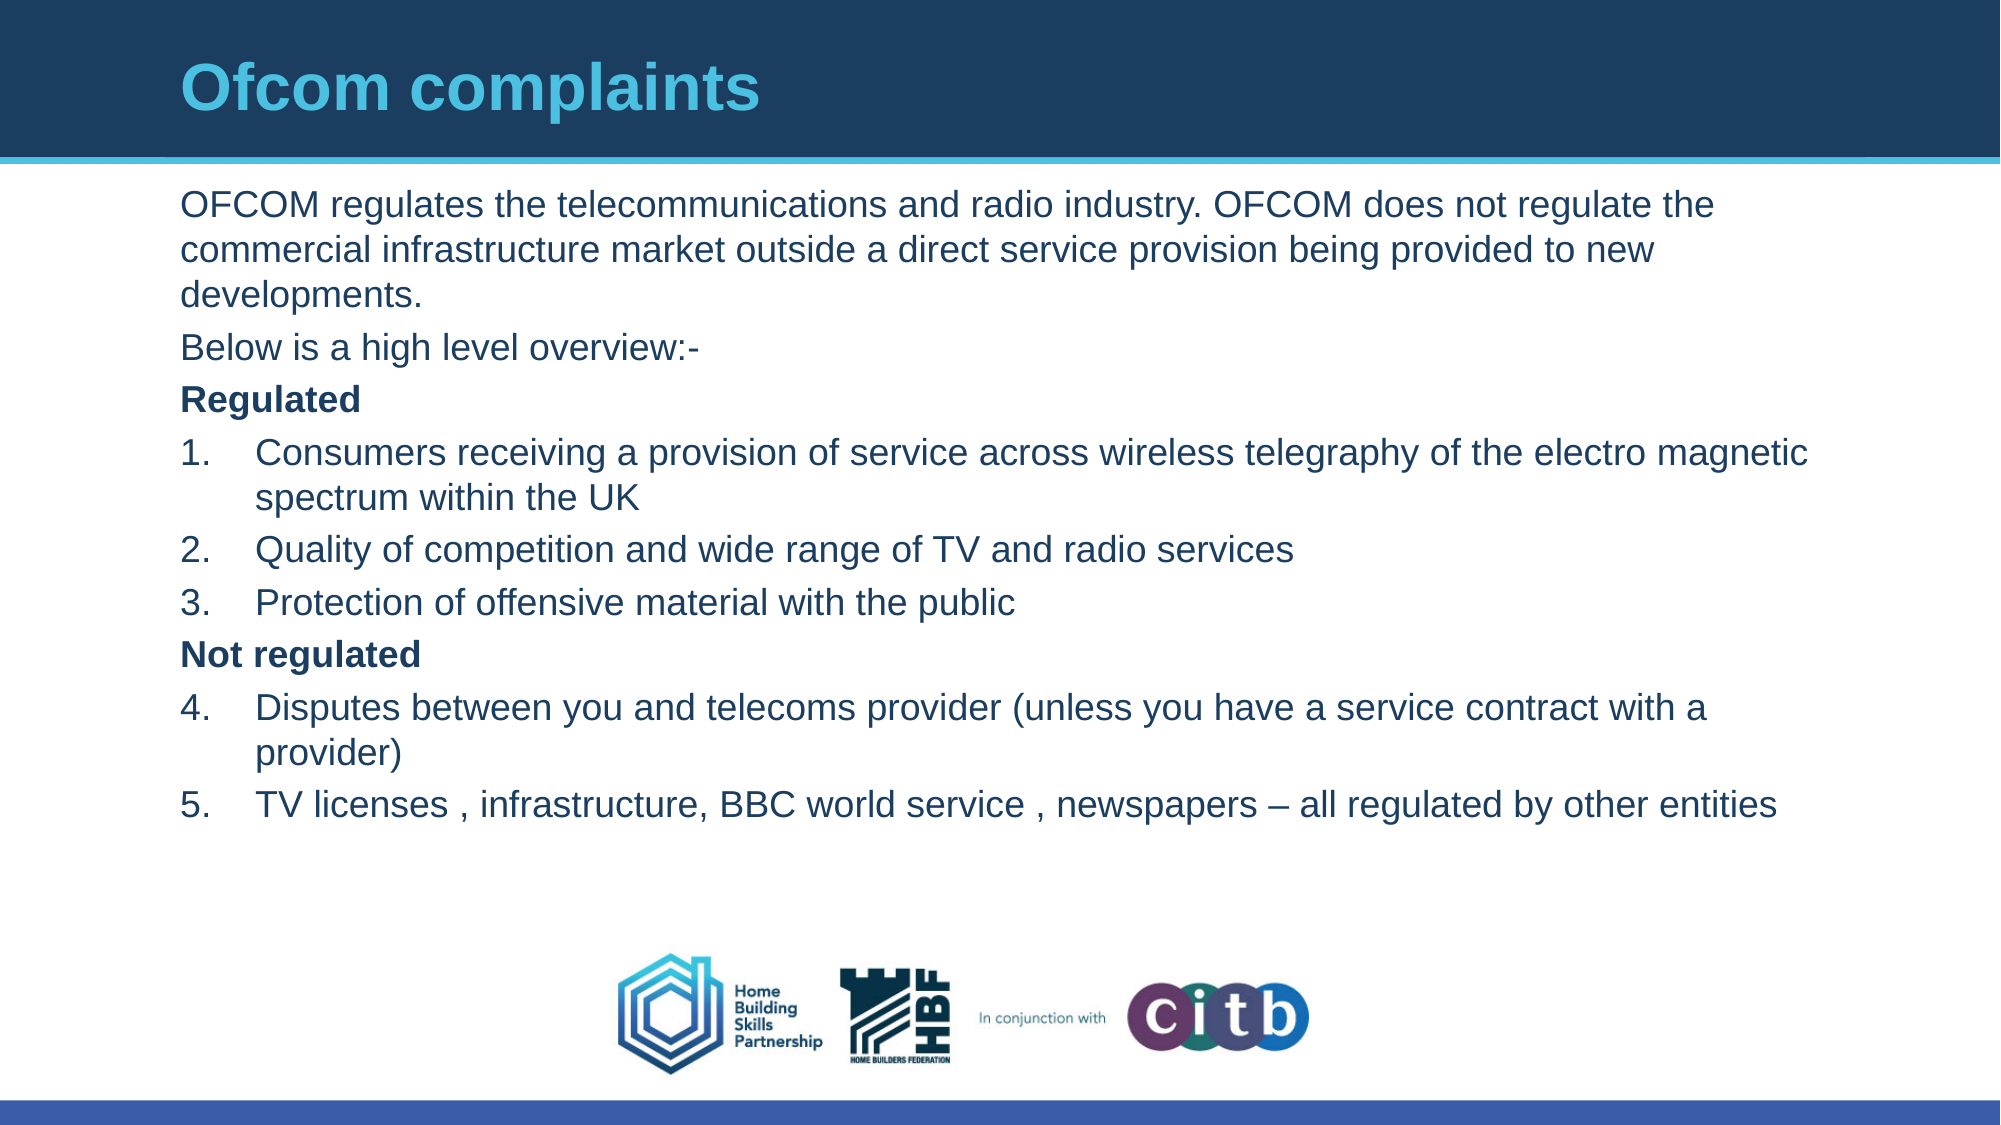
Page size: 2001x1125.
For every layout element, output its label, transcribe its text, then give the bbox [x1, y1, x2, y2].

title Ofcom complaints [164, 9, 1866, 158]
list OFCOM regulates the telecommunications and radio industry. OFCOM does not regulate the commercial infrastructure market outside a direct service provision being provided to new developments. Below is a high level overview:- Regulated Consumers receiving a provision of service across wireless telegraphy of the electro magnetic spectrum within the UK Quality of competition and wide range of TV and radio services Protection of offensive material with the public Not regulated Disputes between you and telecoms provider (unless you have a service contract with a provider) TV licenses , infrastructure, BBC world service , newspapers – all regulated by other entities [164, 172, 1866, 921]
picture [577, 936, 1328, 1084]
